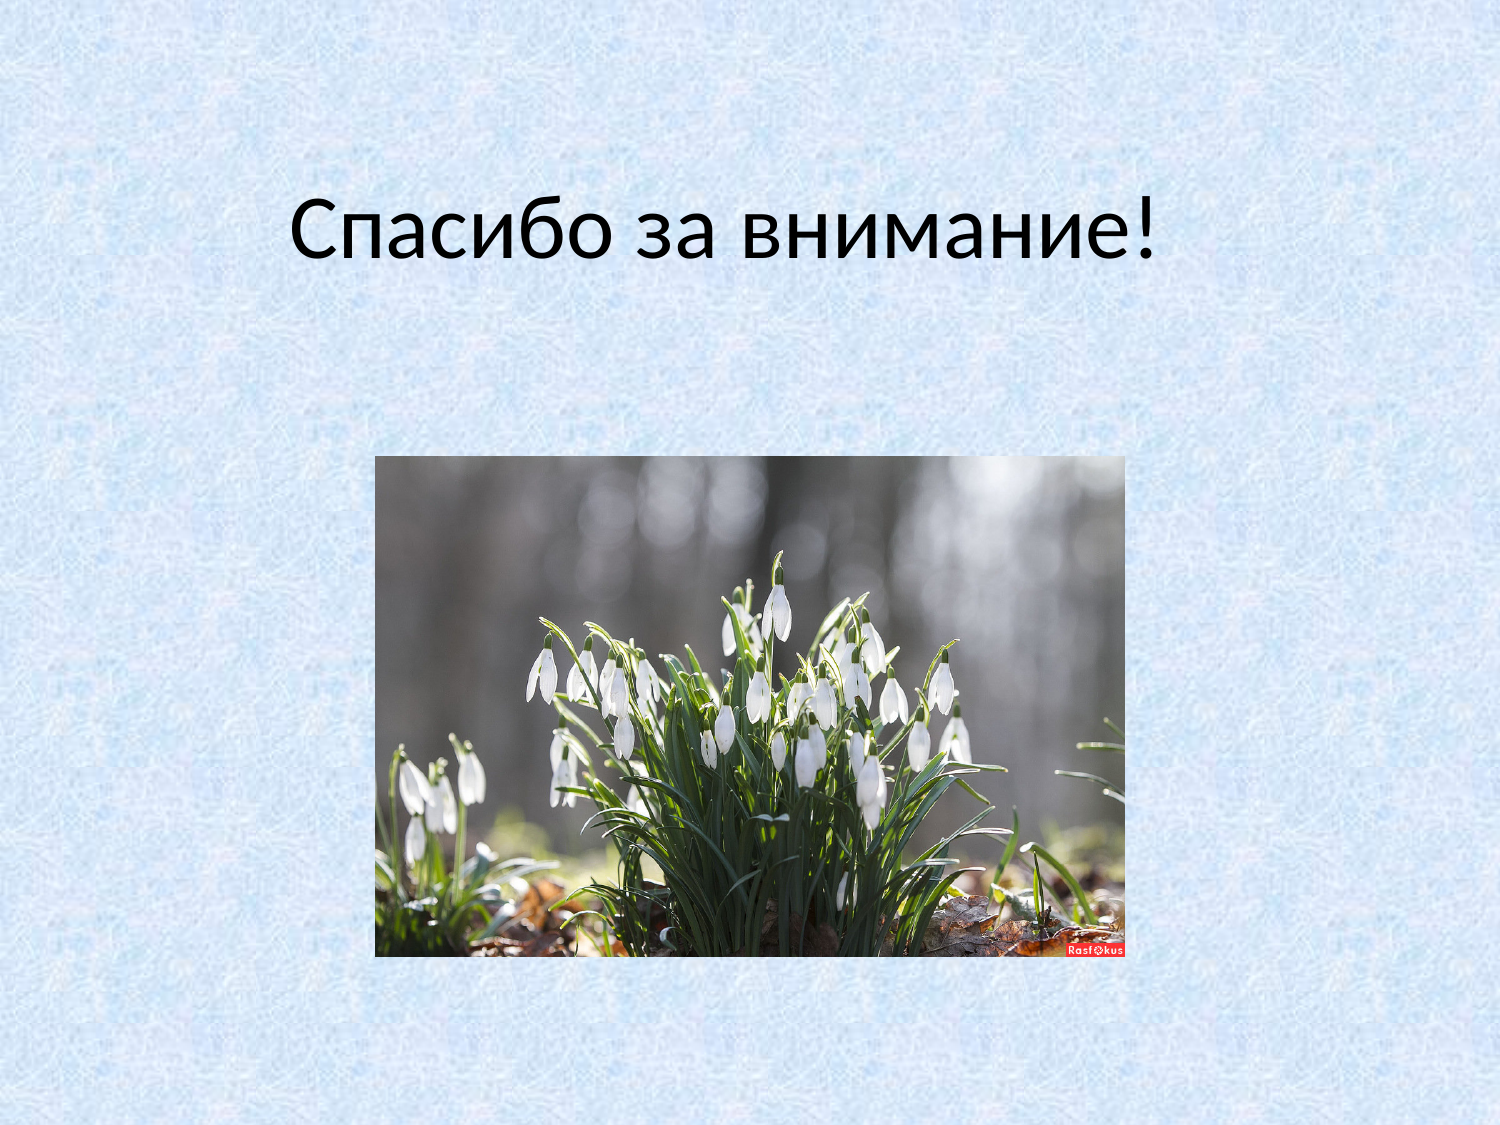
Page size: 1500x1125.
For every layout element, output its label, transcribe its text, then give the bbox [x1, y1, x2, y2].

title Спасибо за внимание! [88, 101, 1364, 343]
picture [0, 0, 1500, 1125]
